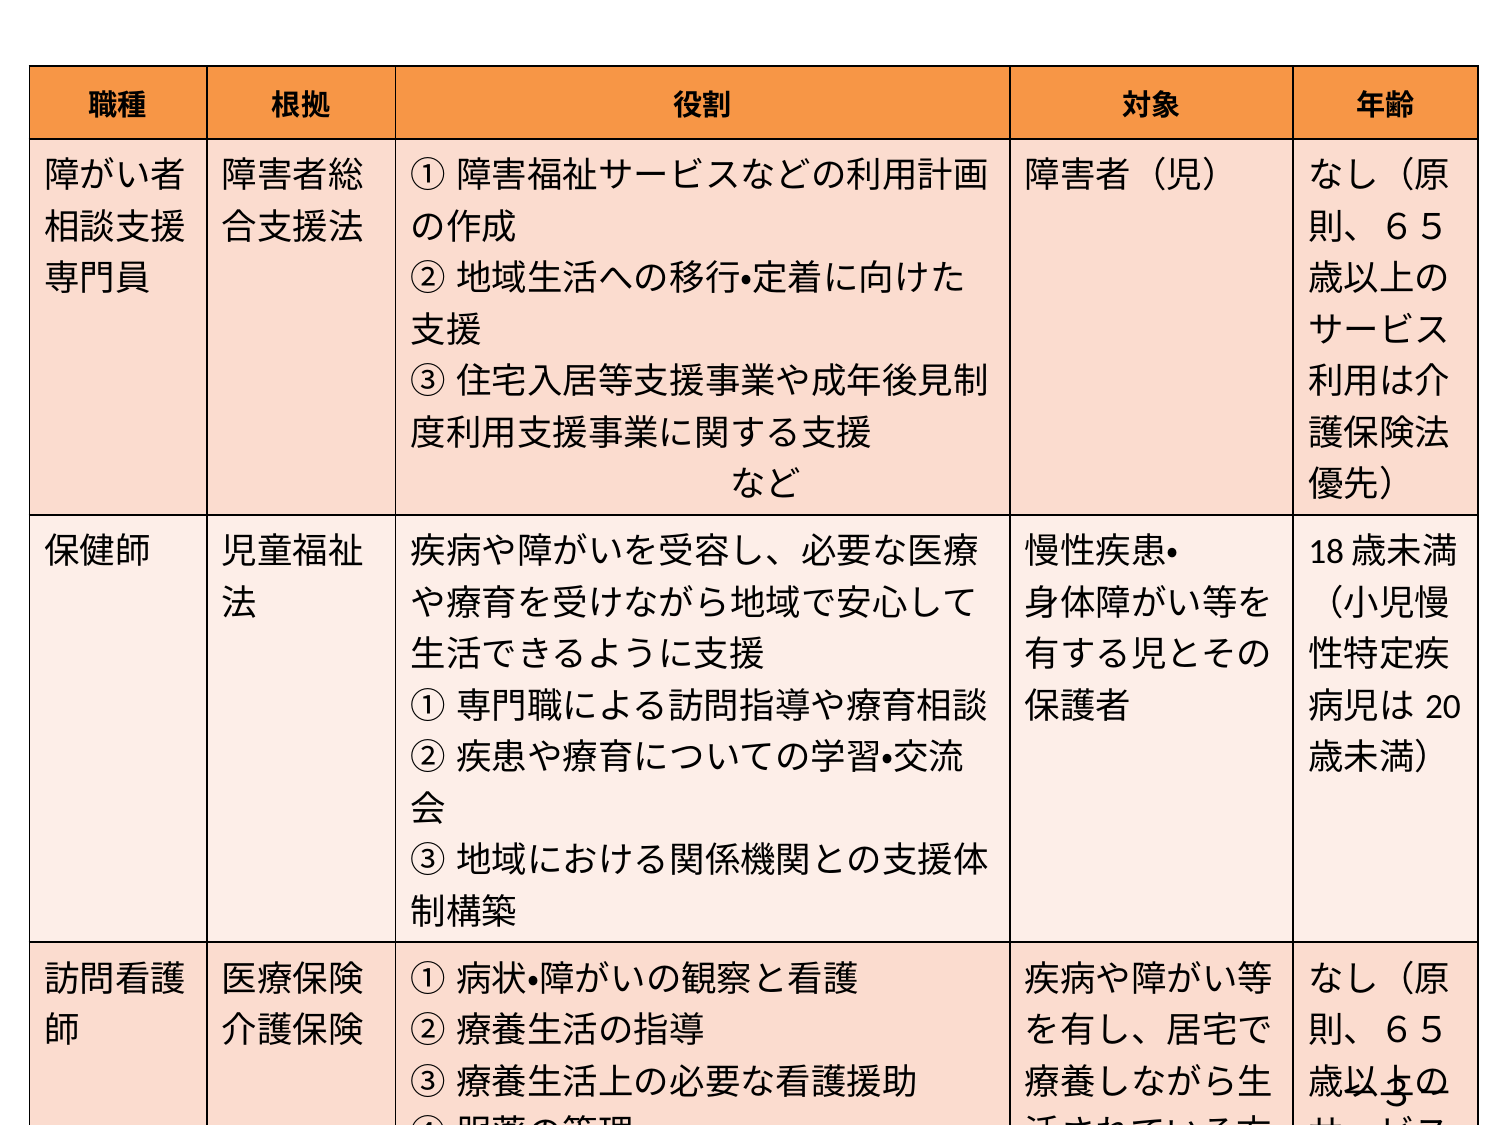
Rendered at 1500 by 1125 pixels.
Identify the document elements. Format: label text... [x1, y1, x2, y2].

text_box －３－ [1326, 1061, 1484, 1122]
table_cell 障害者（児） [1011, 140, 1292, 514]
table_cell ①障害福祉サービスなどの利用計画の作成 ②地域生活への移行・定着に向けた支援 ③住宅入居等支援事業や成年後見制度利用支援事業に関する支援 など [396, 140, 1009, 514]
table_cell なし（原則、６５歳以上のサービス利用は介護保険法優先） [1294, 140, 1477, 514]
table_cell 訪問看護師 [30, 943, 206, 1125]
table_cell なし（原則、６５歳以上のサービス利用は介護保険法優先） [1294, 943, 1477, 1125]
table_cell 障害者総合支援法 [208, 140, 395, 514]
table_cell 保健師 [30, 516, 206, 941]
table_header 役割 [396, 67, 1009, 138]
table_header 対象 [1011, 67, 1292, 138]
table_cell 児童福祉法 [208, 516, 395, 941]
table_header 年齢 [1294, 67, 1477, 138]
table_cell 18歳未満（小児慢性特定疾病児は20歳未満） [1294, 516, 1477, 941]
table_cell 疾病や障がいを受容し、必要な医療や療育を受けながら地域で安心して生活できるように支援 ①専門職による訪問指導や療育相談 ②疾患や療育についての学習・交流会 ③地域における関係機関との支援体制構築 [396, 516, 1009, 941]
table_cell 慢性疾患・ 身体障がい等を有する児とその保護者 [1011, 516, 1292, 941]
table_cell 医療保険 介護保険 [208, 943, 395, 1125]
table_cell 障がい者相談支援専門員 [30, 140, 206, 514]
table_cell ①病状・障がいの観察と看護 ②療養生活の指導 ③療養生活上の必要な看護援助 ④服薬の管理 ⑤医療機器の管理や操作援助 など [396, 943, 1009, 1125]
table_header 職種 [30, 67, 206, 138]
table_cell 疾病や障がい等を有し、居宅で療養しながら生活されている方で、主治医が必要と認めた方 [1011, 943, 1292, 1125]
table_header 根拠 [208, 67, 395, 138]
